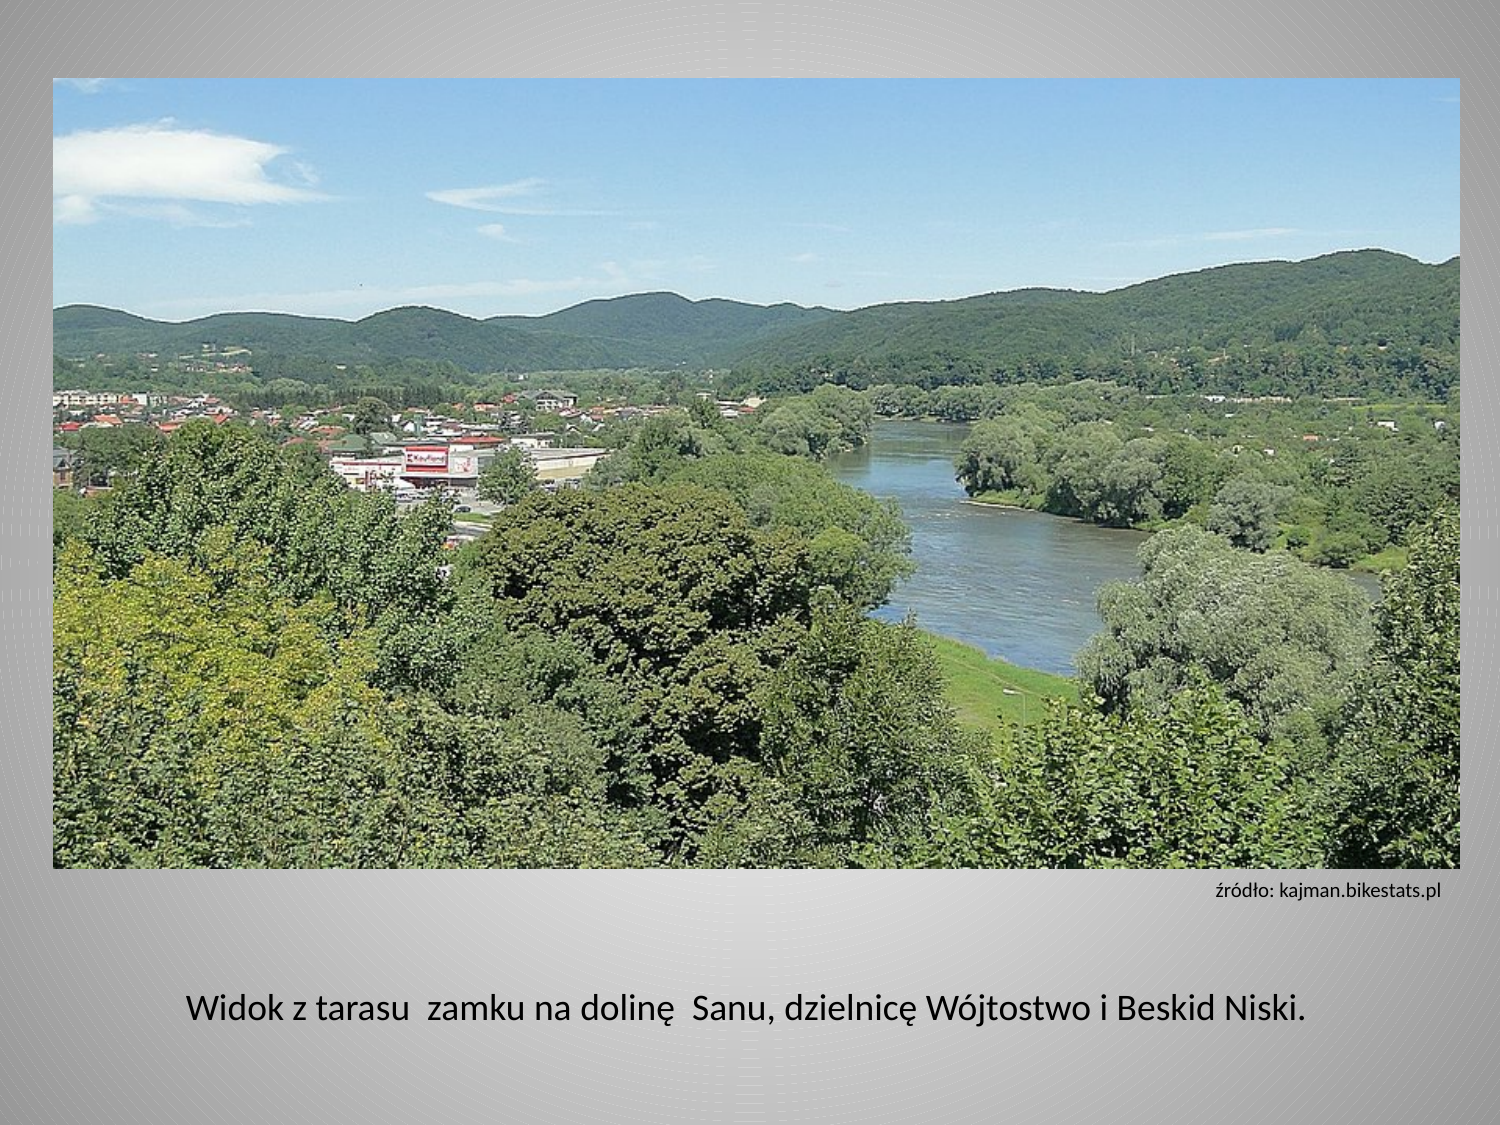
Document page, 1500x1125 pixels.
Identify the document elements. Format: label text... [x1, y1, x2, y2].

text_box źródło: kajman.bikestats.pl [1200, 877, 1457, 910]
picture [52, 77, 1460, 869]
text_box Widok z tarasu zamku na dolinę Sanu, dzielnicę Wójtostwo i Beskid Niski. [171, 975, 1329, 1036]
